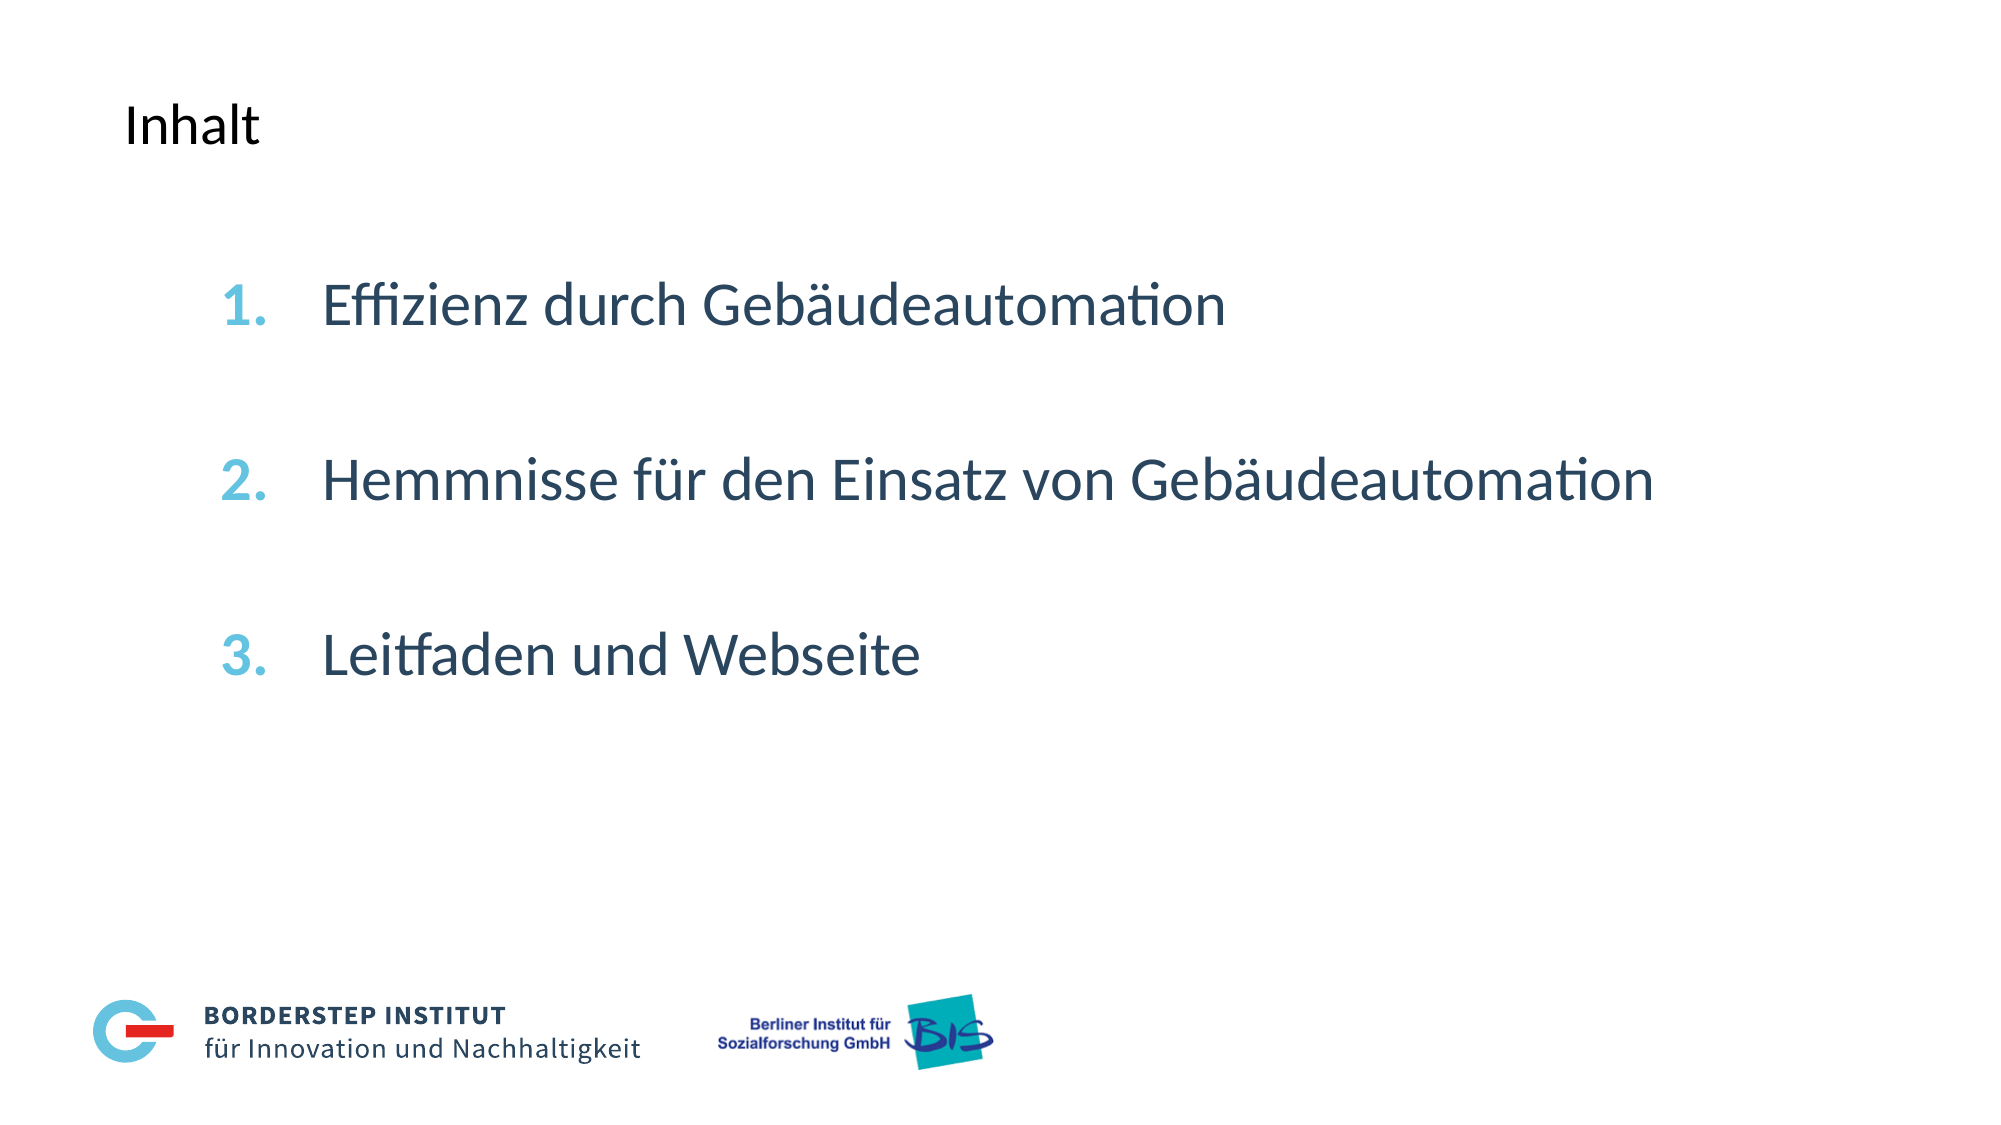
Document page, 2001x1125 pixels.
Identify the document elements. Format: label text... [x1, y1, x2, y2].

text_box Effizienz durch Gebäudeautomation Hemmnisse für den Einsatz von Gebäudeautomation Leitfaden und Webseite [322, 263, 1780, 689]
text_box 1. 2. 3. [220, 263, 291, 776]
picture [718, 994, 994, 1070]
title Inhalt [124, 86, 1779, 157]
